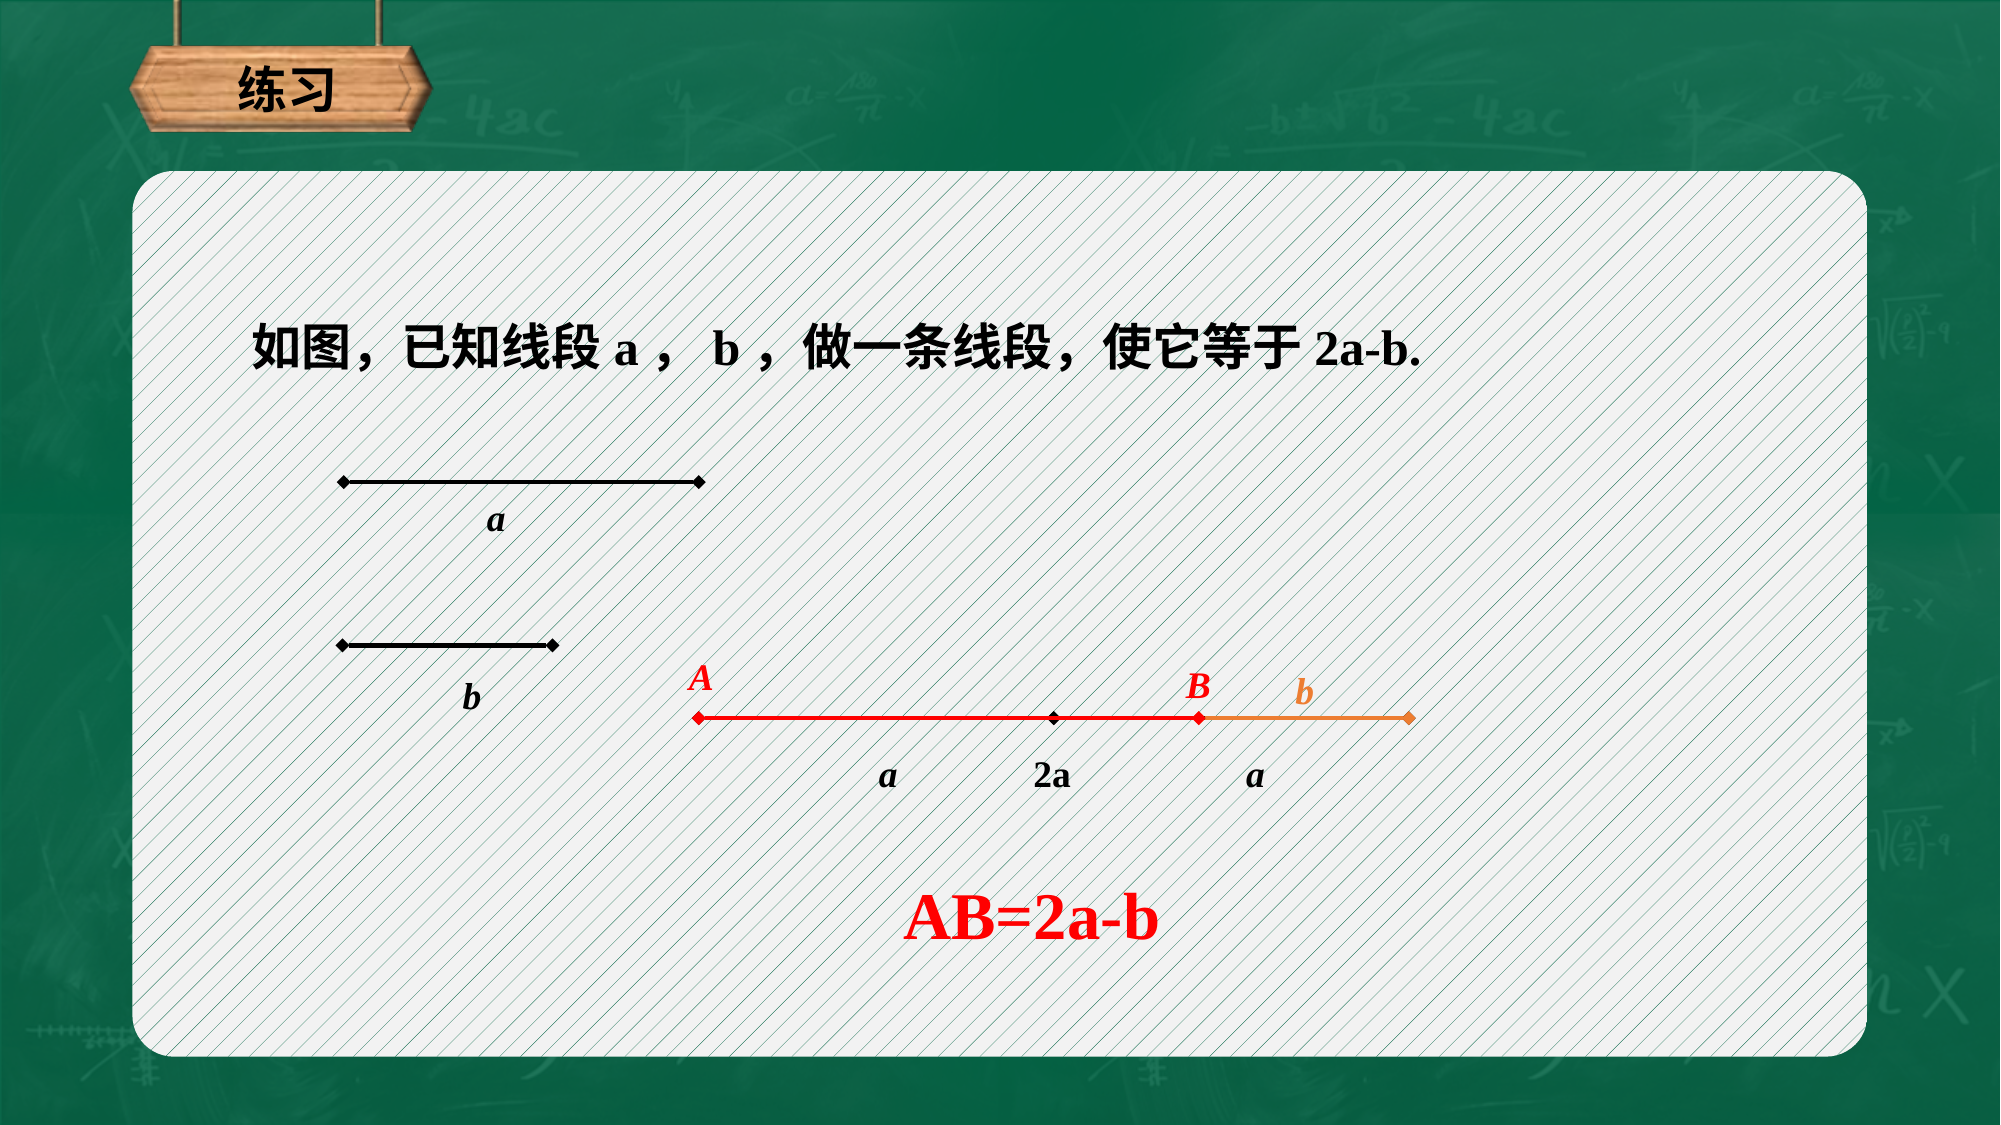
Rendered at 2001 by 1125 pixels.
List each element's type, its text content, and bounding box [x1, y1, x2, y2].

text_box b [447, 664, 497, 725]
text_box a [472, 486, 521, 547]
text_box a [1231, 743, 1280, 803]
text_box 2a [1018, 743, 1086, 803]
text_box a [864, 743, 913, 803]
text_box B [1171, 653, 1226, 714]
text_box 练习 [222, 51, 353, 126]
text_box AB=2a-b [888, 865, 1176, 961]
text_box A [674, 645, 729, 706]
text_box b [1280, 660, 1330, 718]
text_box 如图，已知线段a，b，做一条线段，使它等于2a-b. [236, 308, 1437, 383]
picture [3, 0, 1998, 1125]
